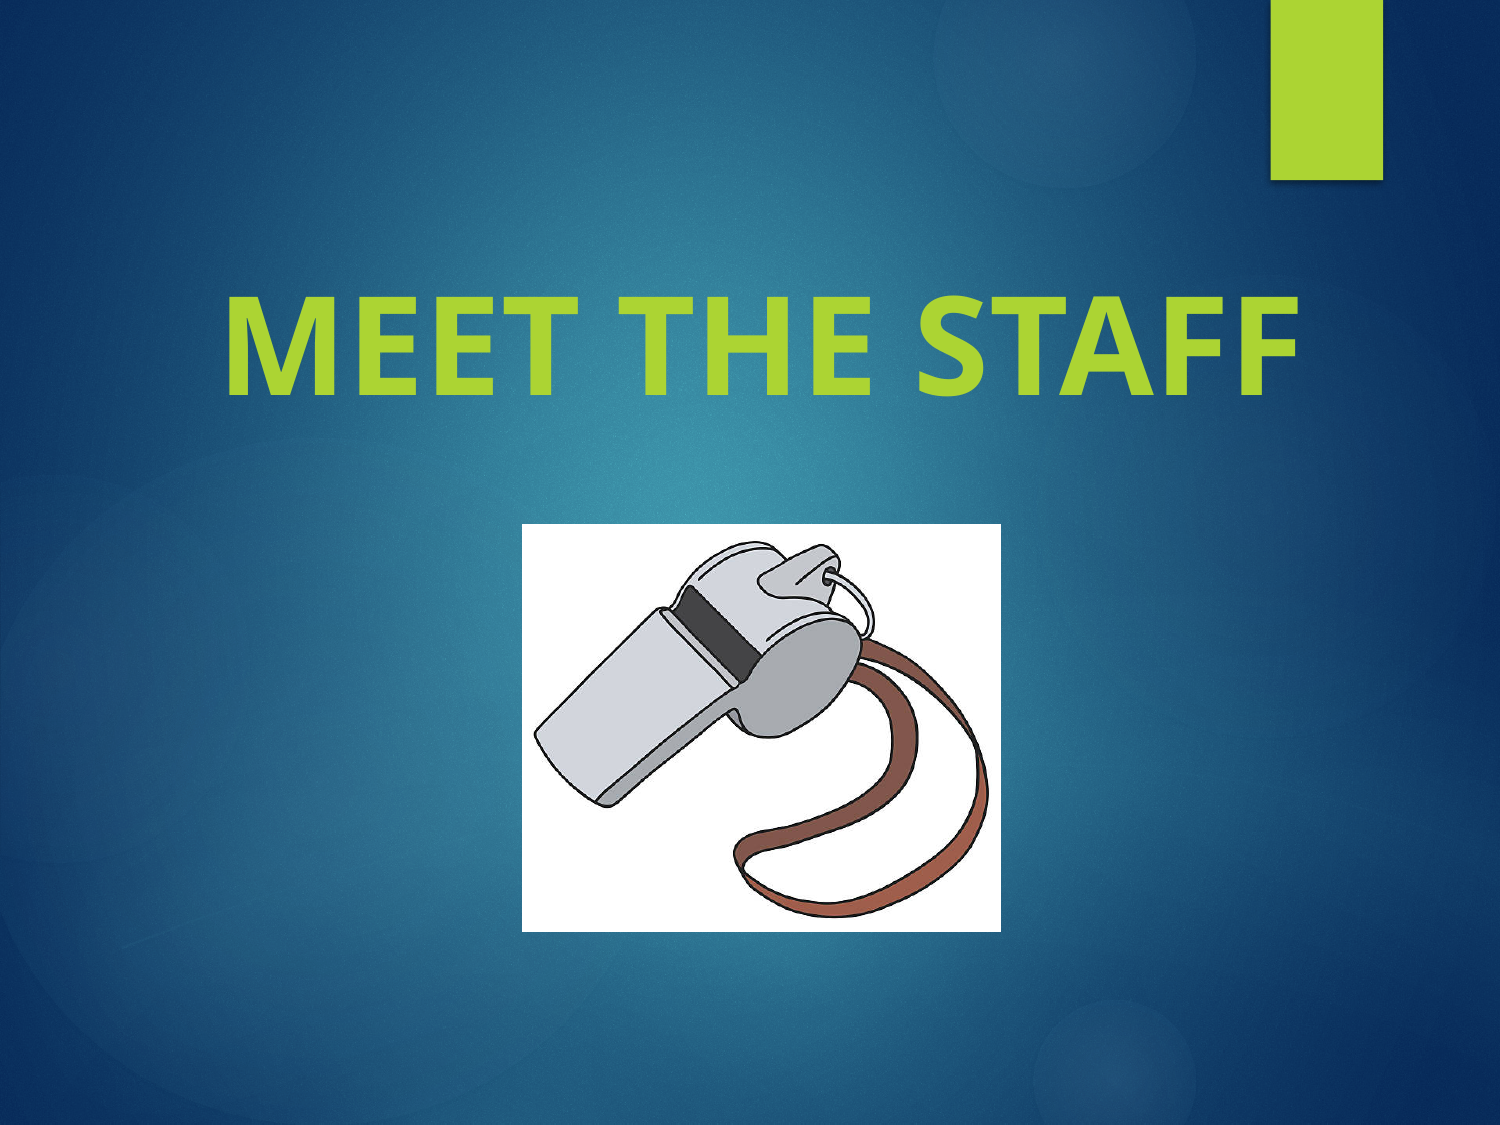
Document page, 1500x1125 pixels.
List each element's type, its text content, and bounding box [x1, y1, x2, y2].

text_box MEET THE STAFF [202, 249, 1321, 430]
picture [522, 524, 1002, 932]
